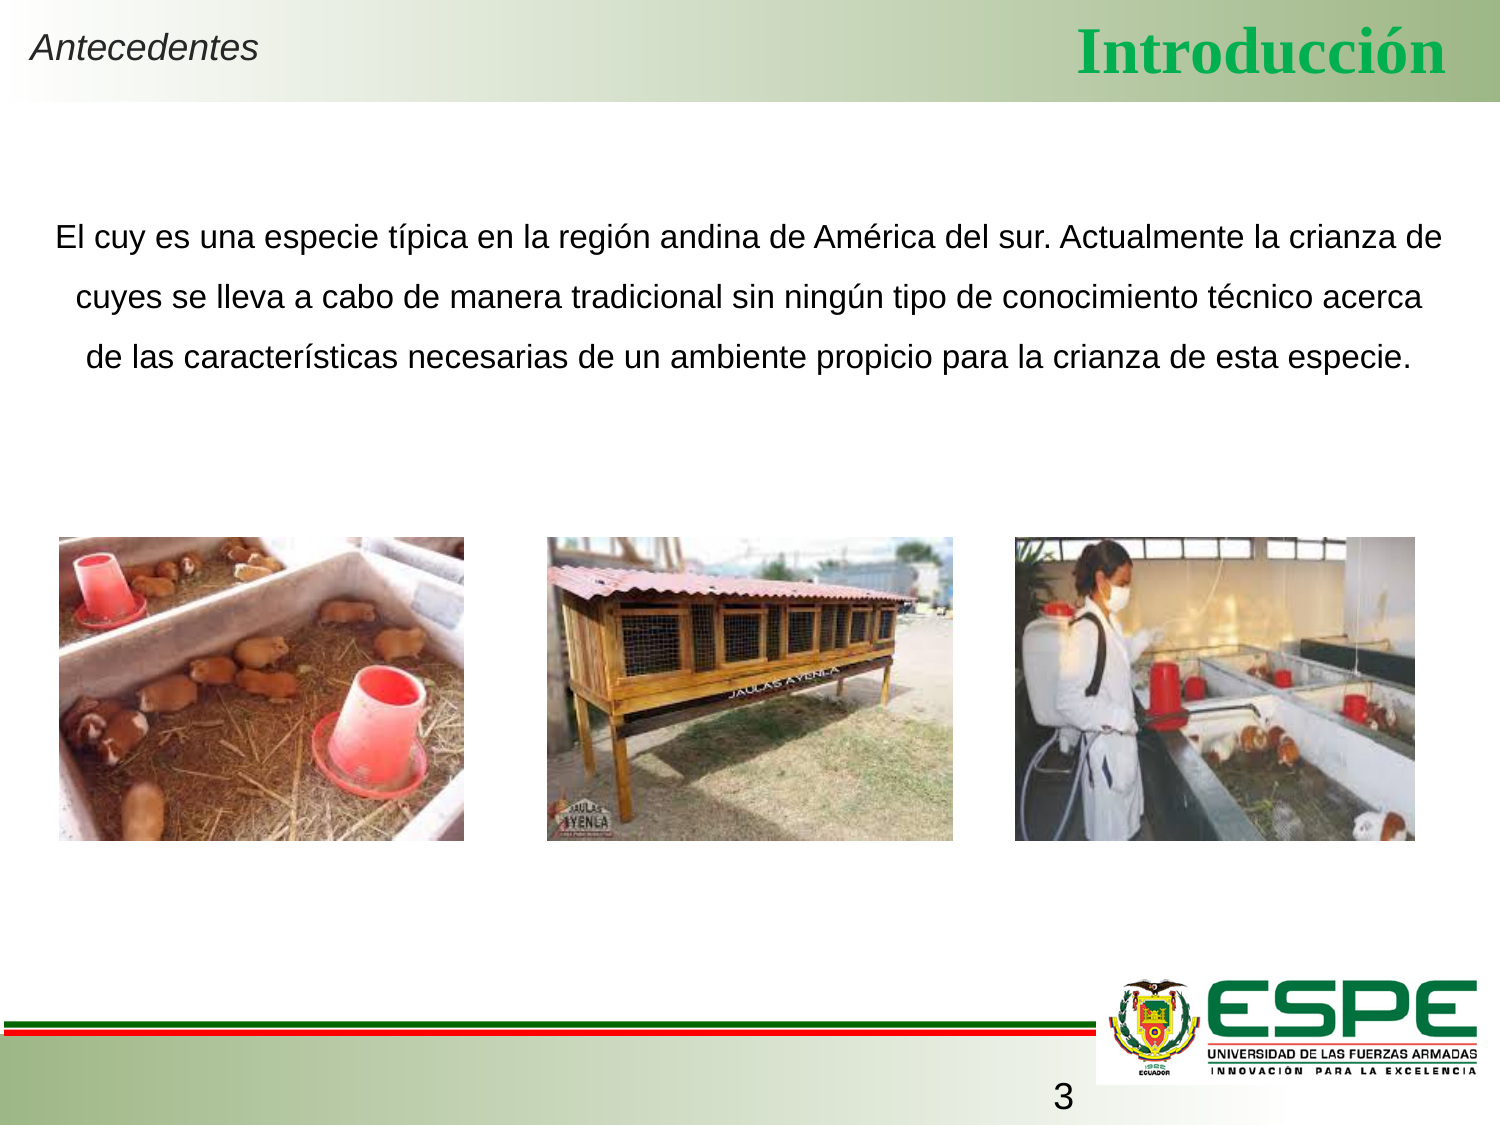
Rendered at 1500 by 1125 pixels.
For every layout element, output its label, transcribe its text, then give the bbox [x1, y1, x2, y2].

picture [547, 537, 953, 841]
text_box Antecedentes [15, 14, 508, 114]
text_box 3 [1038, 1064, 1155, 1125]
picture [58, 537, 465, 841]
title Introducción [969, 0, 1462, 107]
picture [1096, 965, 1483, 1085]
text_box El cuy es una especie típica en la región andina de América del sur. Actualmente la crianza de cuyes se lleva a cabo de manera tradicional sin ningún tipo de conocimiento técnico acerca de las características necesarias de un ambiente propicio para la crianza de esta especie. [38, 187, 1462, 383]
picture [1015, 537, 1415, 841]
